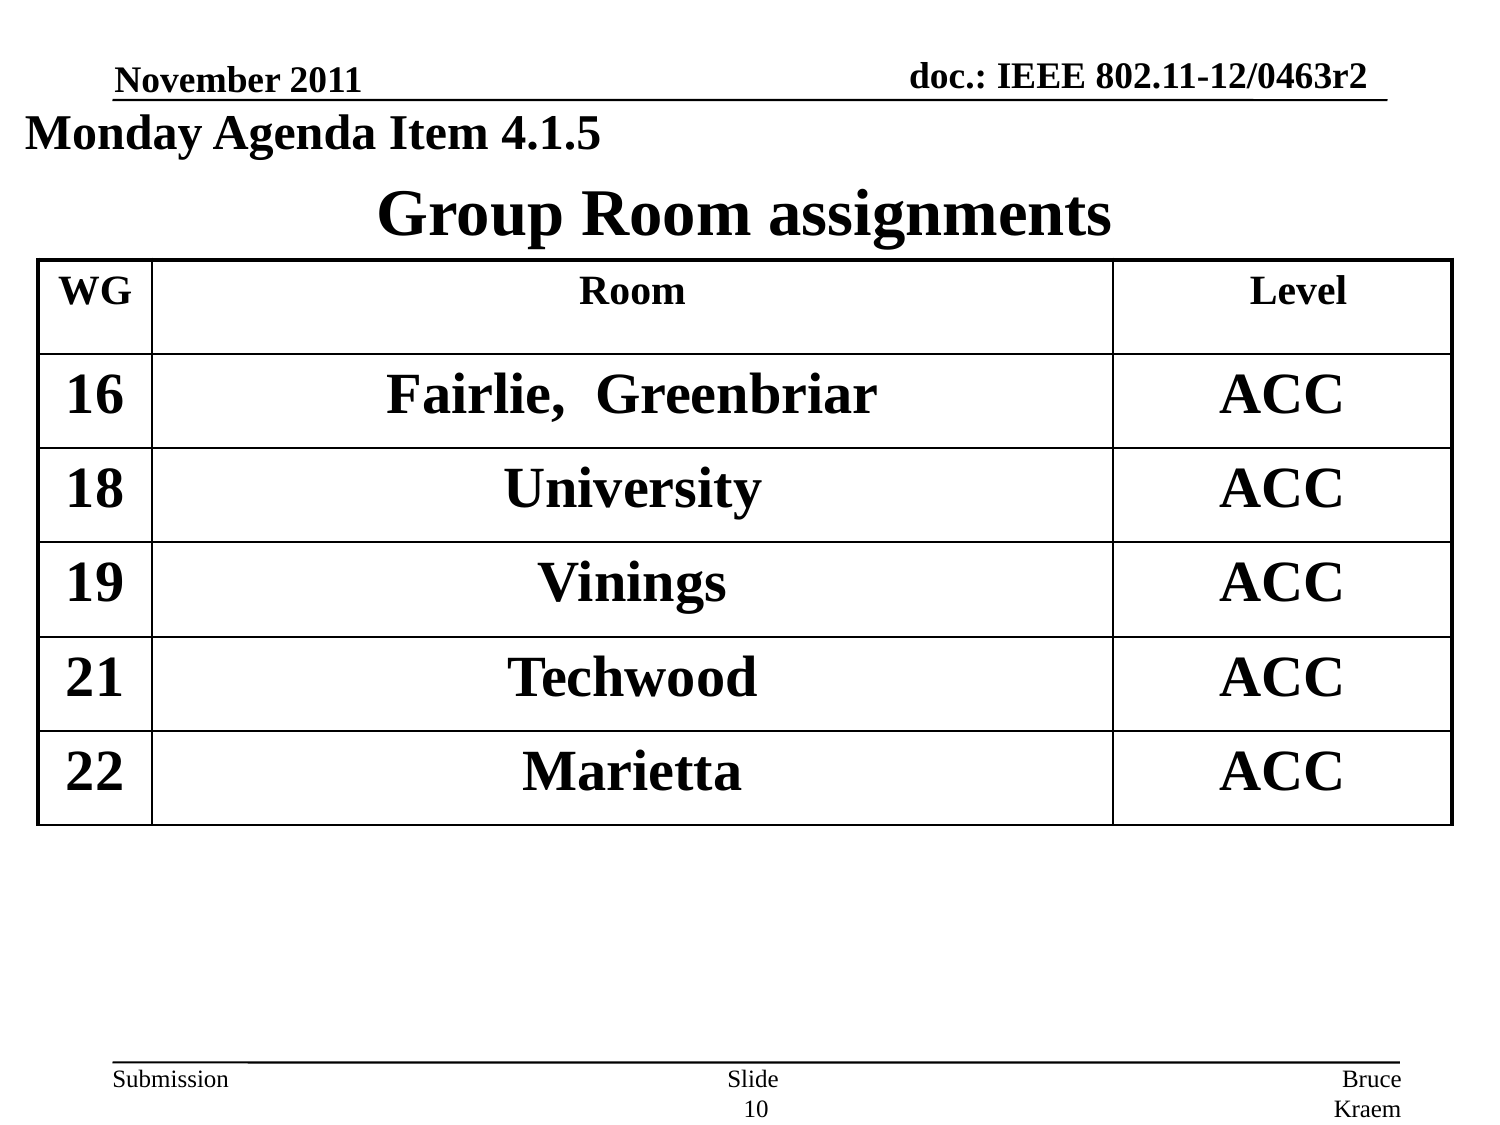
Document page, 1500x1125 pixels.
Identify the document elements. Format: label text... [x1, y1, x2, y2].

table_cell 19 [40, 543, 151, 636]
table_cell 22 [40, 732, 151, 824]
footer Bruce Kraemer, Marvell [1325, 1062, 1402, 1093]
table_cell ACC [1114, 449, 1450, 541]
table_header Room [153, 262, 1112, 353]
table_cell 16 [40, 355, 151, 447]
table_cell Vinings [153, 543, 1112, 636]
table_header Level [1114, 262, 1450, 353]
table_cell 18 [40, 449, 151, 541]
table_cell Techwood [153, 638, 1112, 730]
table_cell Marietta [153, 732, 1112, 824]
table_cell ACC [1114, 732, 1450, 824]
table_header WG [40, 262, 151, 353]
table_cell ACC [1114, 638, 1450, 730]
table_cell 21 [40, 638, 151, 730]
title Group Room assignments [107, 169, 1383, 248]
text_box Monday Agenda Item 4.1.5 [10, 92, 629, 167]
table_cell University [153, 449, 1112, 541]
slide_number Slide 10 [721, 1062, 792, 1093]
table_cell ACC [1114, 543, 1450, 636]
table_cell Fairlie, Greenbriar [153, 355, 1112, 447]
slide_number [114, 54, 366, 92]
table_cell ACC [1114, 355, 1450, 447]
